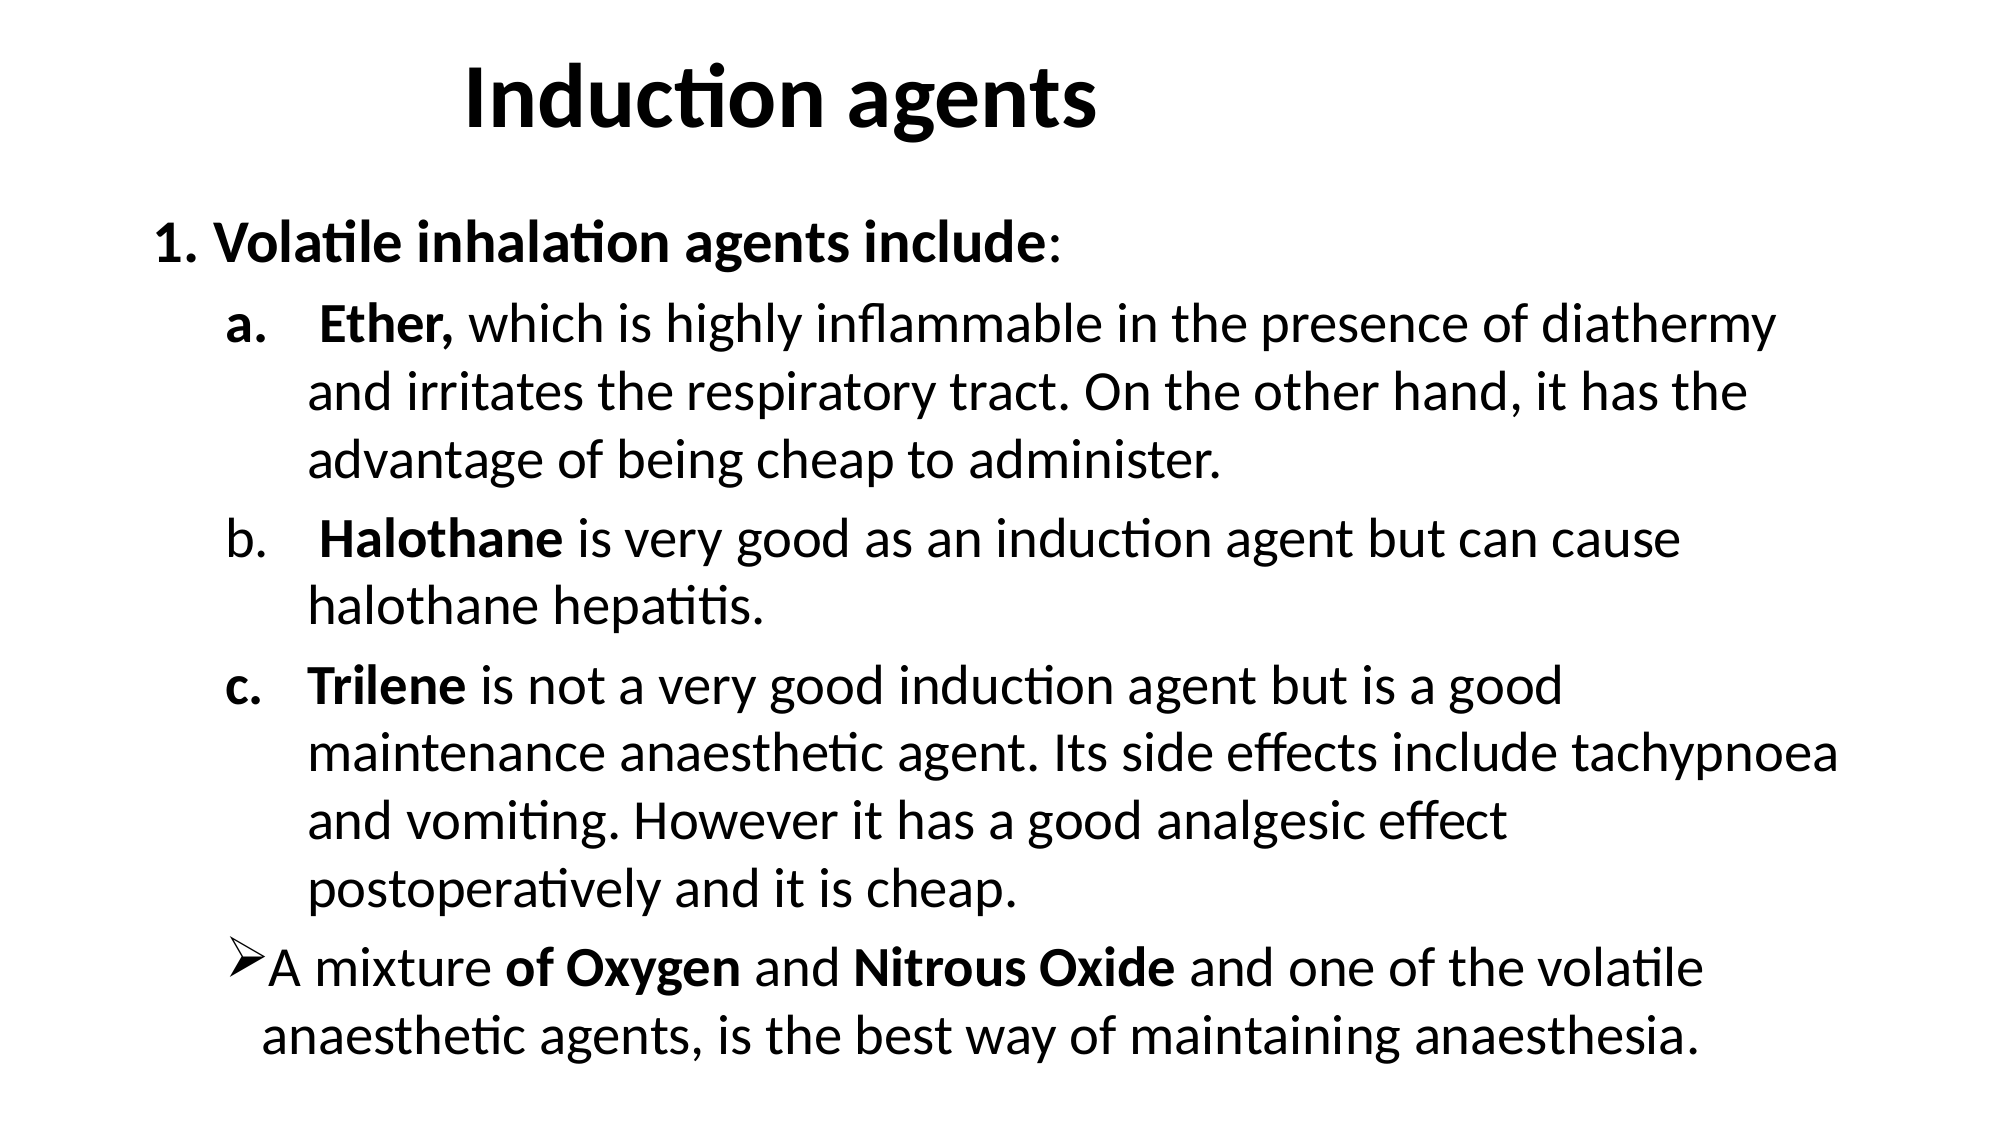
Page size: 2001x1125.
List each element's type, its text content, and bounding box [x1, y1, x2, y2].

list 1. Volatile inhalation agents include: Ether, which is highly inflammable in the presence of diathermy and irritates the respiratory tract. On the other hand, it has the advantage of being cheap to administer. Halothane is very good as an induction agent but can cause halothane hepatitis. Trilene is not a very good induction agent but is a good maintenance anaesthetic agent. Its side effects include tachypnoea and vomiting. However it has a good analgesic effect postoperatively and it is cheap. A mixture of Oxygen and Nitrous Oxide and one of the volatile anaesthetic agents, is the best way of maintaining anaesthesia. [137, 194, 1863, 1077]
title Induction agents [137, 0, 1863, 194]
